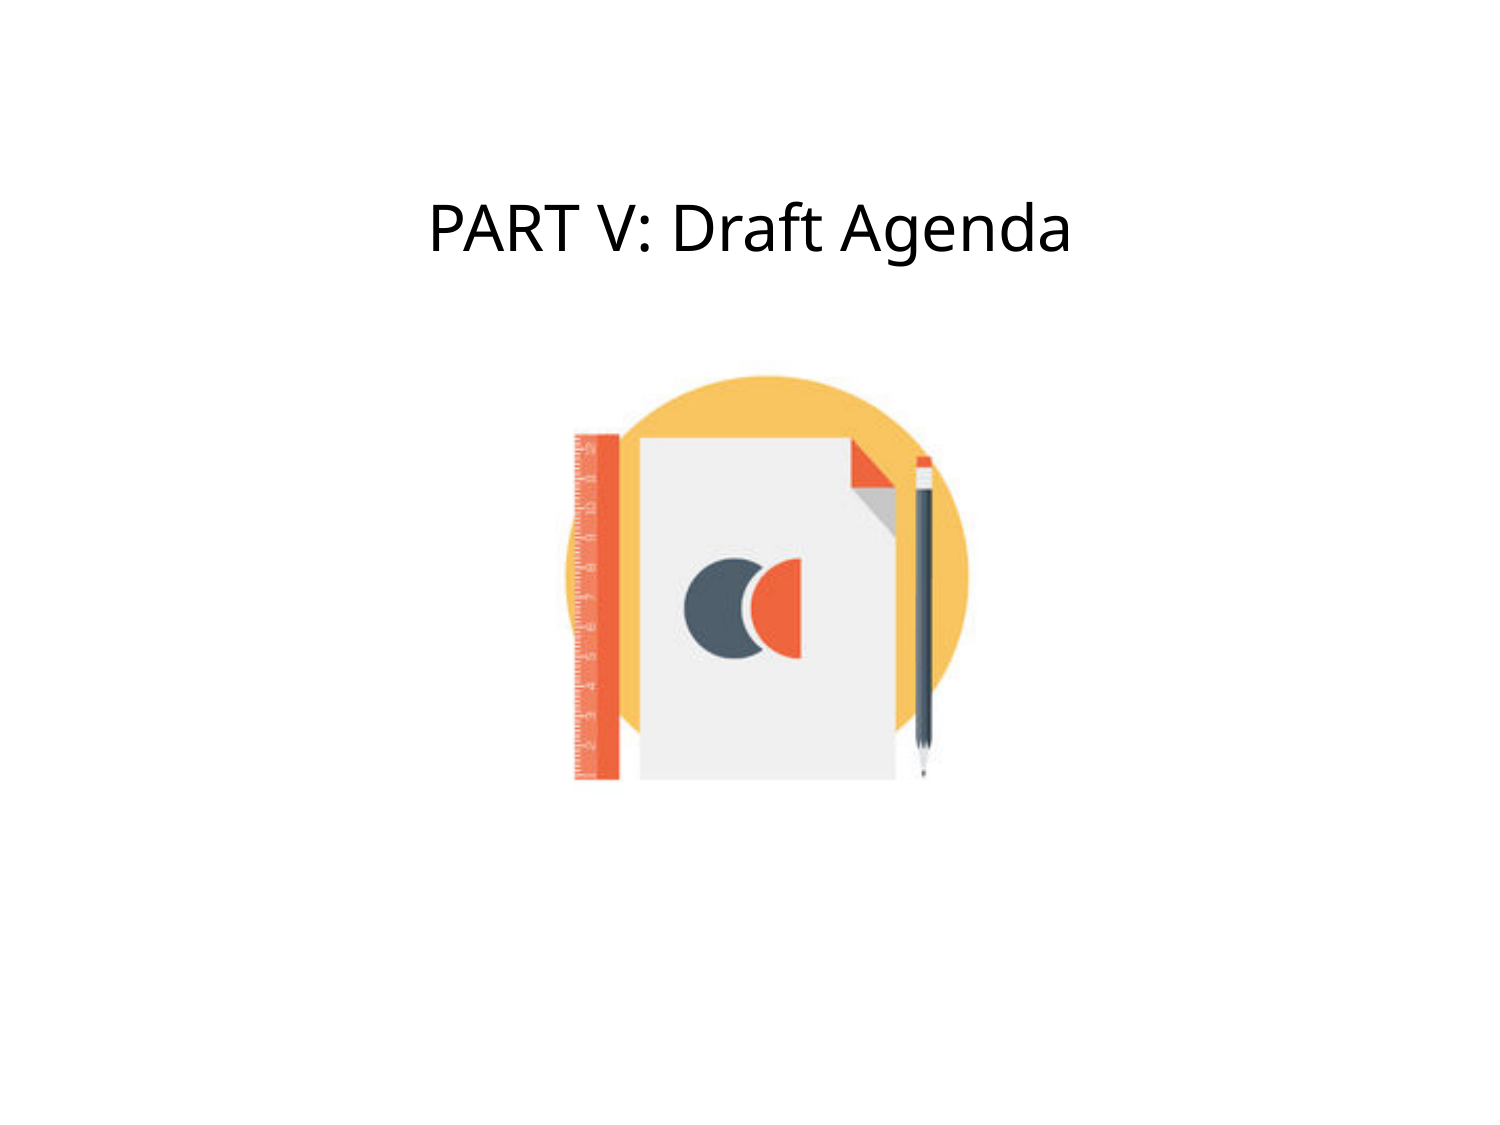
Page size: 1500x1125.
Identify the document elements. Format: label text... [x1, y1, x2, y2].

picture [464, 341, 1038, 858]
text_box PART V: Draft Agenda [249, 92, 1253, 281]
